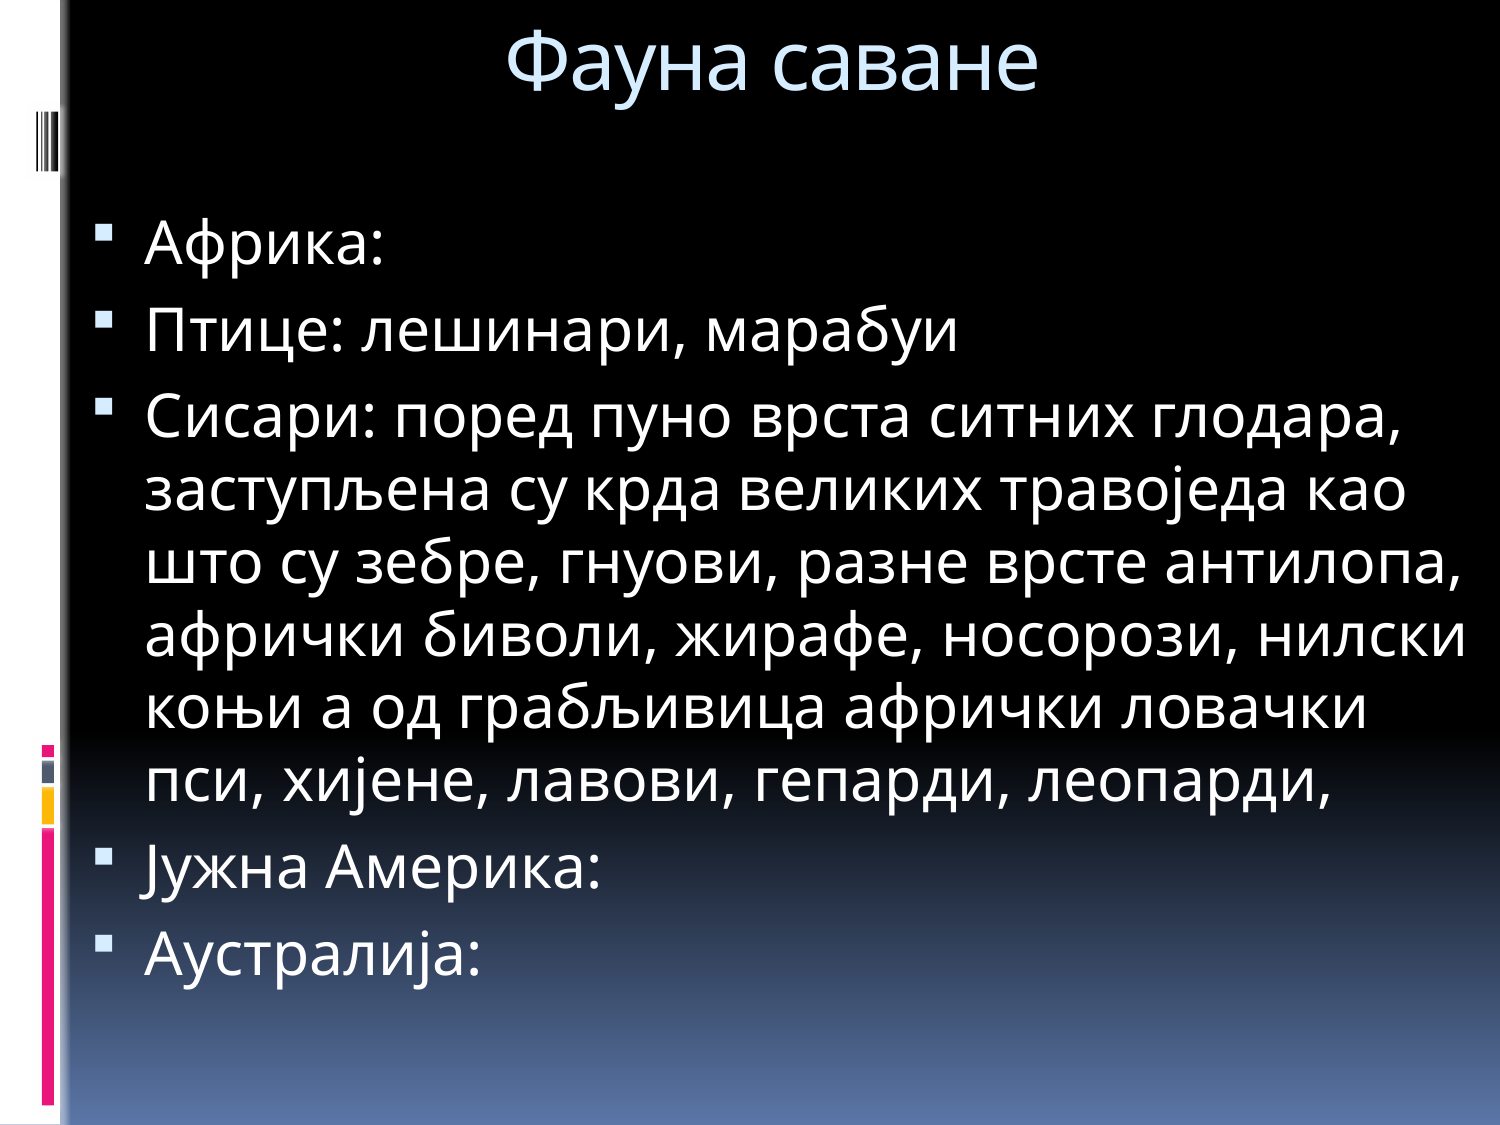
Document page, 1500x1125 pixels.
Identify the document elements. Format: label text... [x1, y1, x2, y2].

list Африка: Птице: лешинари, марабуи Сисари: поред пуно врста ситних глодара, заступљена су крда великих травоједа као што су зебре, гнуови, разне врсте антилопа, афрички биволи, жирафе, носорози, нилски коњи а од грабљивица афрички ловачки пси, хијене, лавови, гепарди, леопарди, Јужна Америка: Аустралија: [64, 196, 1500, 1043]
title Фауна саване [135, 0, 1411, 150]
